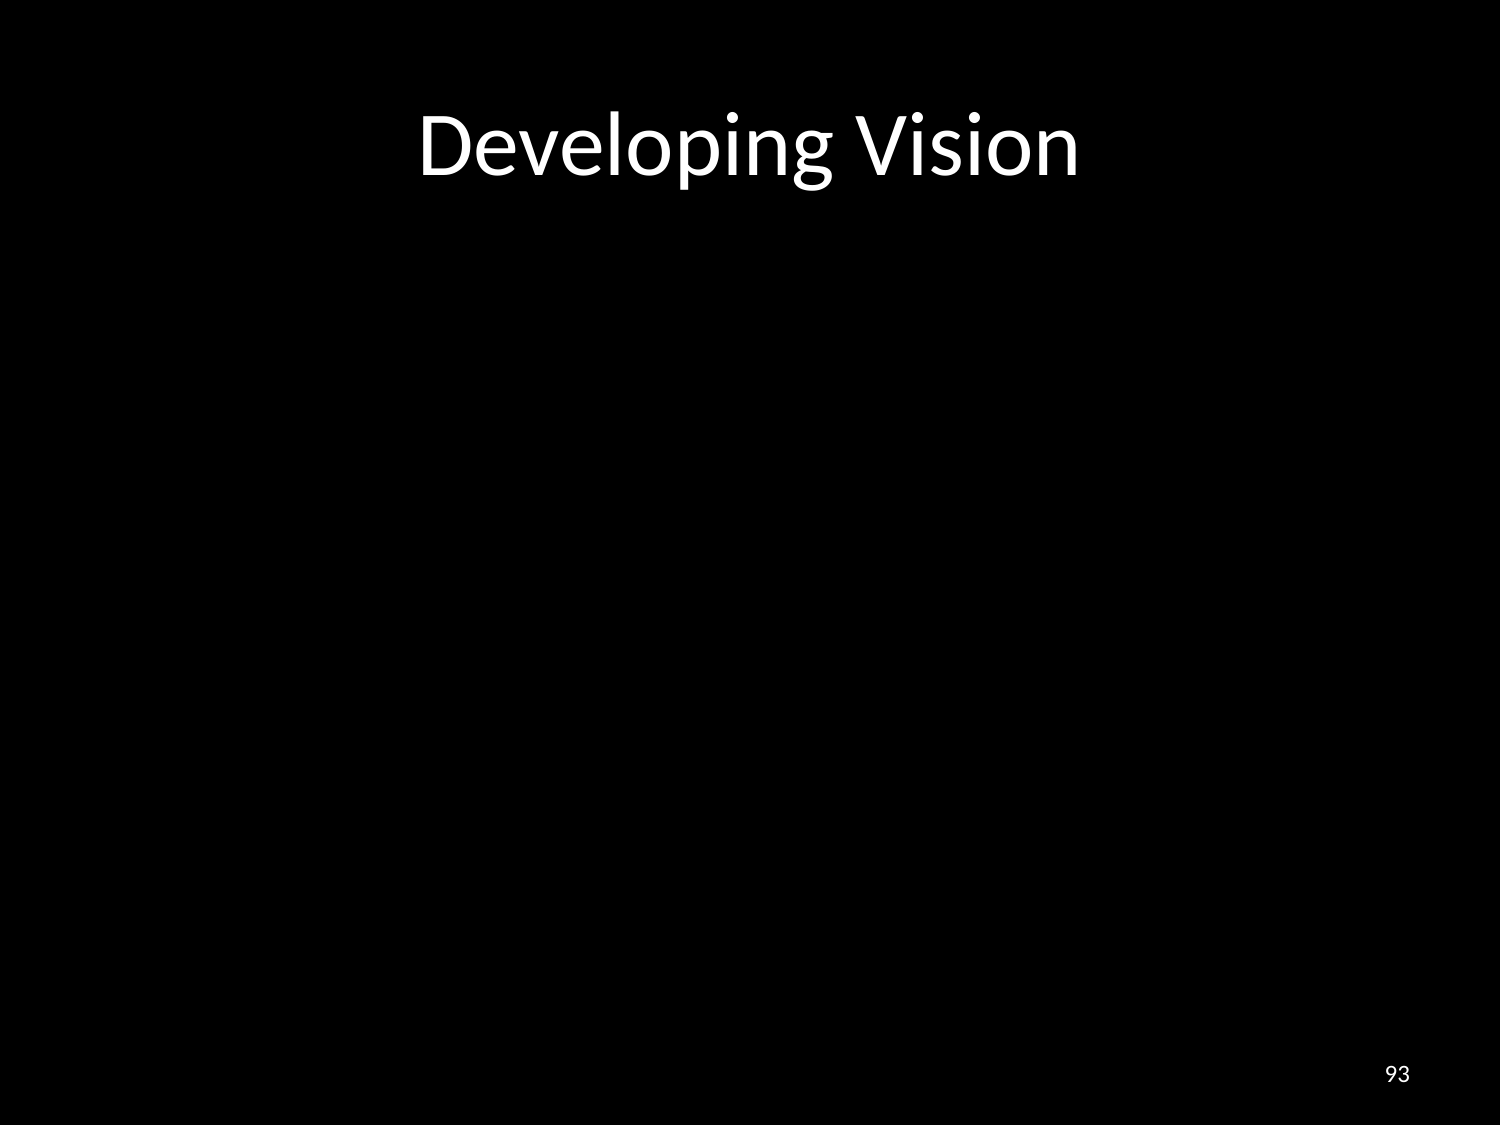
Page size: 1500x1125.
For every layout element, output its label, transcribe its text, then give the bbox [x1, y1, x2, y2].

slide_number 93 [1074, 1042, 1425, 1103]
title Developing Vision [75, 45, 1425, 233]
